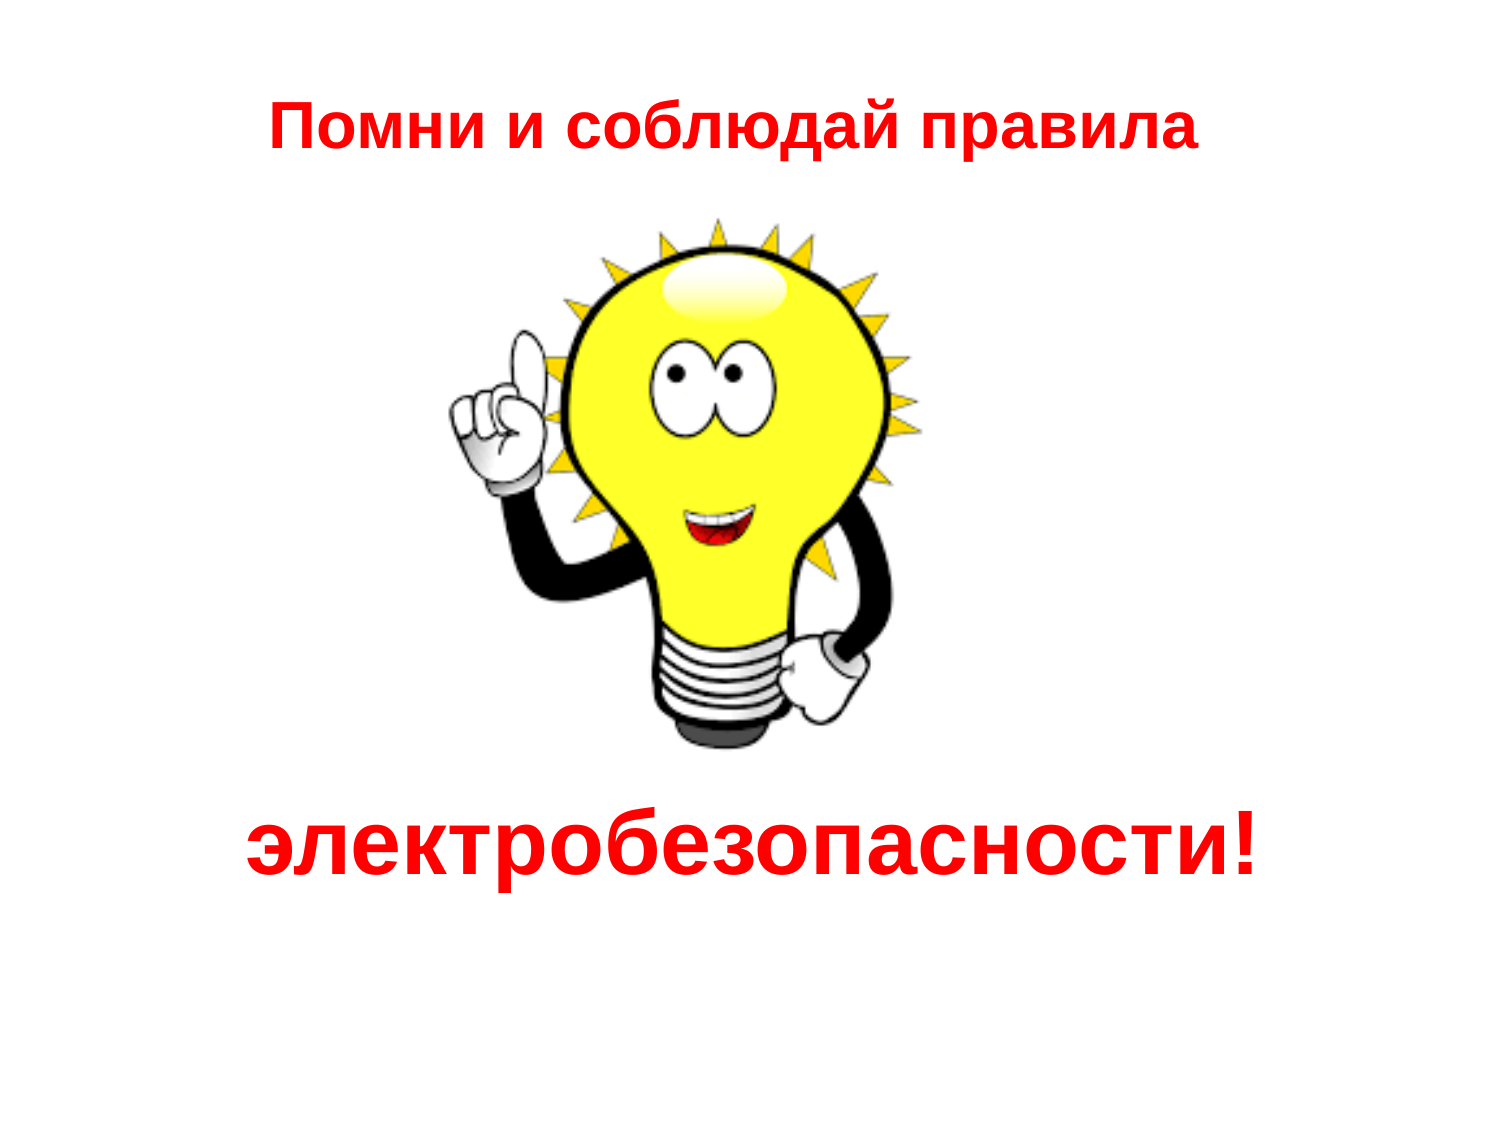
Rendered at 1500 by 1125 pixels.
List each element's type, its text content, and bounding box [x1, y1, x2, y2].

picture [442, 196, 1027, 778]
text_box электробезопасности! [230, 775, 1500, 901]
text_box Помни и соблюдай правила [253, 74, 1306, 170]
